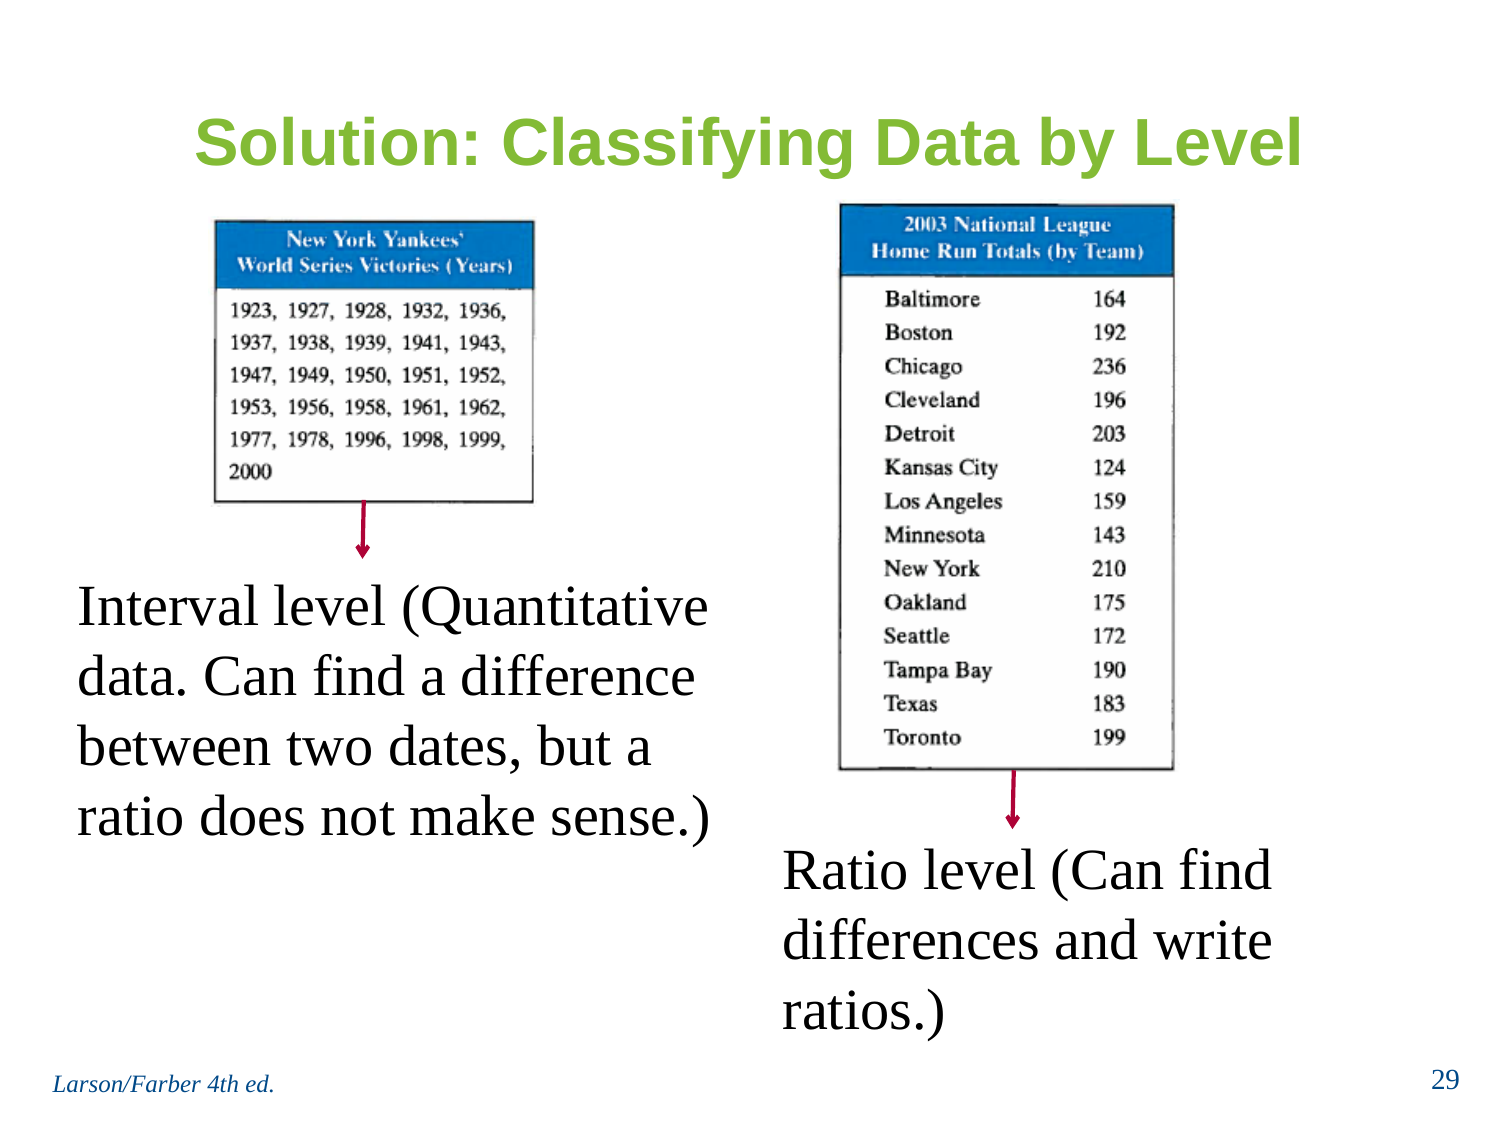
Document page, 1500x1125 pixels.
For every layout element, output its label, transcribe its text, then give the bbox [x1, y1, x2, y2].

text_box Ratio level (Can find differences and write ratios.) [767, 823, 1461, 983]
footer Larson/Farber 4th ed. [37, 1052, 513, 1113]
title Solution: Classifying Data by Level [74, 44, 1426, 233]
list Interval level (Quantitative data. Can find a difference between two dates, but a ratio does not make sense.) [62, 559, 727, 866]
picture [208, 215, 537, 507]
slide_number 29 [1125, 1052, 1475, 1113]
picture [834, 199, 1180, 777]
